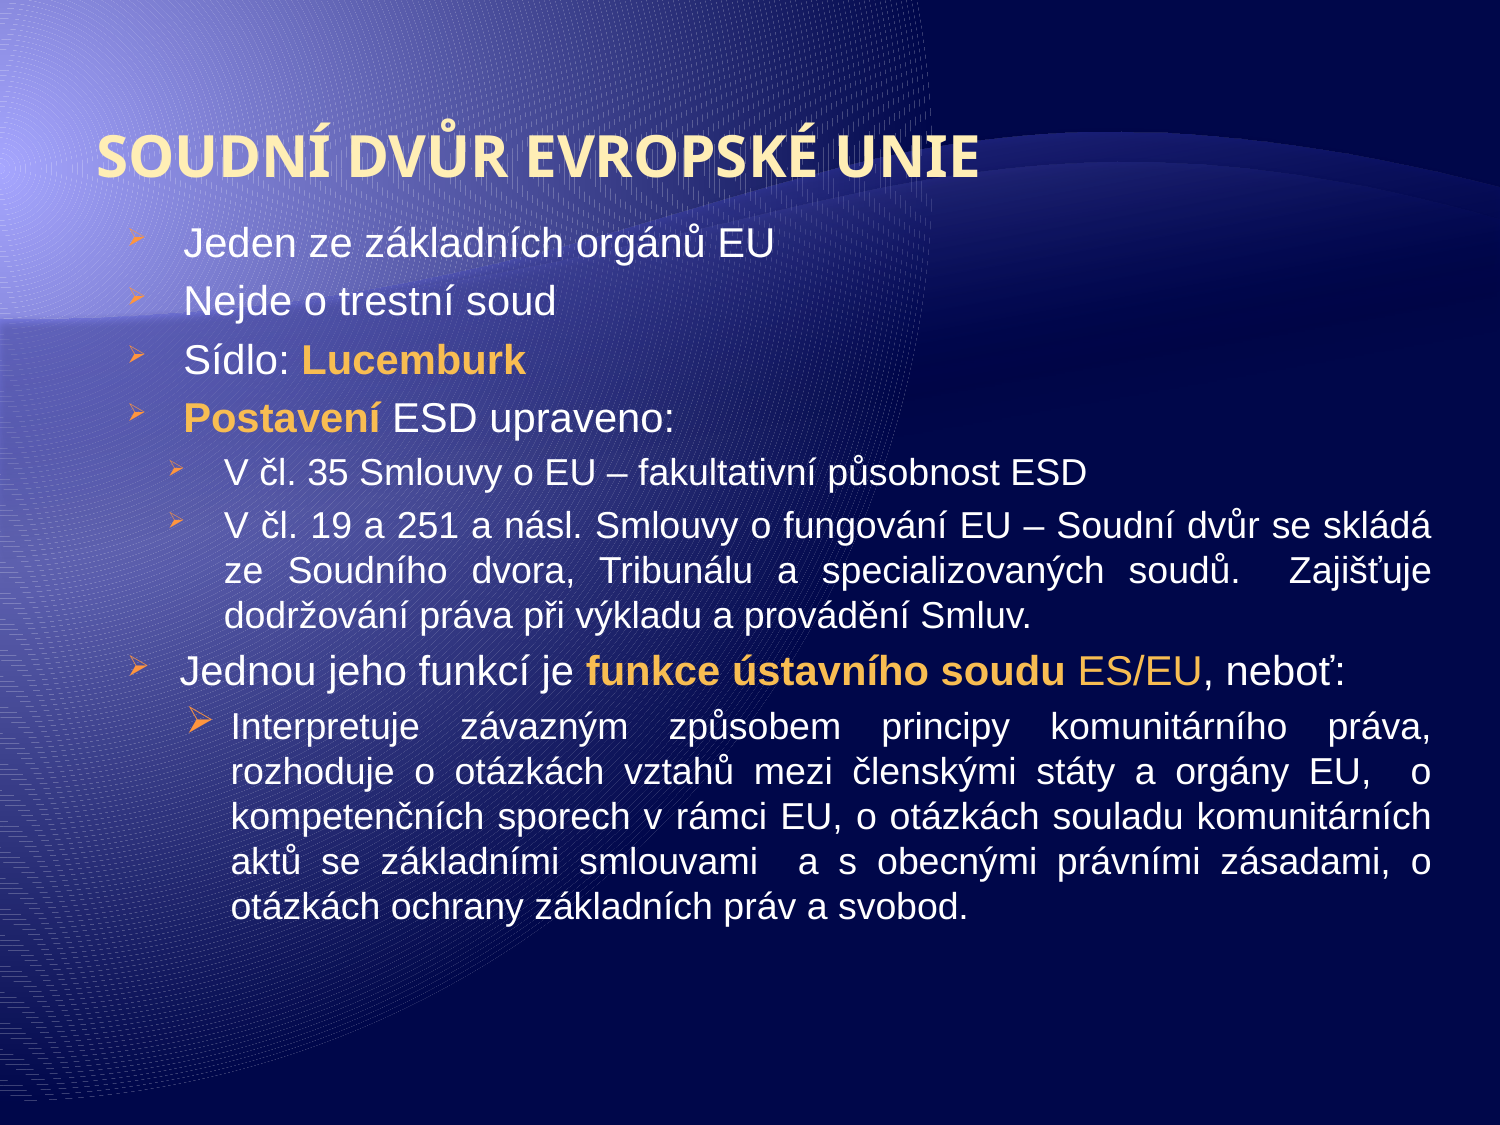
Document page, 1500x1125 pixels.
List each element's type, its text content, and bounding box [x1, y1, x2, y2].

list Jeden ze základních orgánů EU Nejde o trestní soud Sídlo: Lucemburk Postavení ESD upraveno: V čl. 35 Smlouvy o EU – fakultativní působnost ESD V čl. 19 a 251 a násl. Smlouvy o fungování EU – Soudní dvůr se skládá ze Soudního dvora, Tribunálu a specializovaných soudů. Zajišťuje dodržování práva při výkladu a provádění Smluv. Jednou jeho funkcí je funkce ústavního soudu ES/EU, neboť: Interpretuje závazným způsobem principy komunitárního práva, rozhoduje o otázkách vztahů mezi členskými státy a orgány EU, o kompetenčních sporech v rámci EU, o otázkách souladu komunitárních aktů se základními smlouvami a s obecnými právními zásadami, o otázkách ochrany základních práv a svobod. [112, 208, 1447, 1125]
text_box soudní dvůr Evropské unie [88, 47, 1378, 189]
